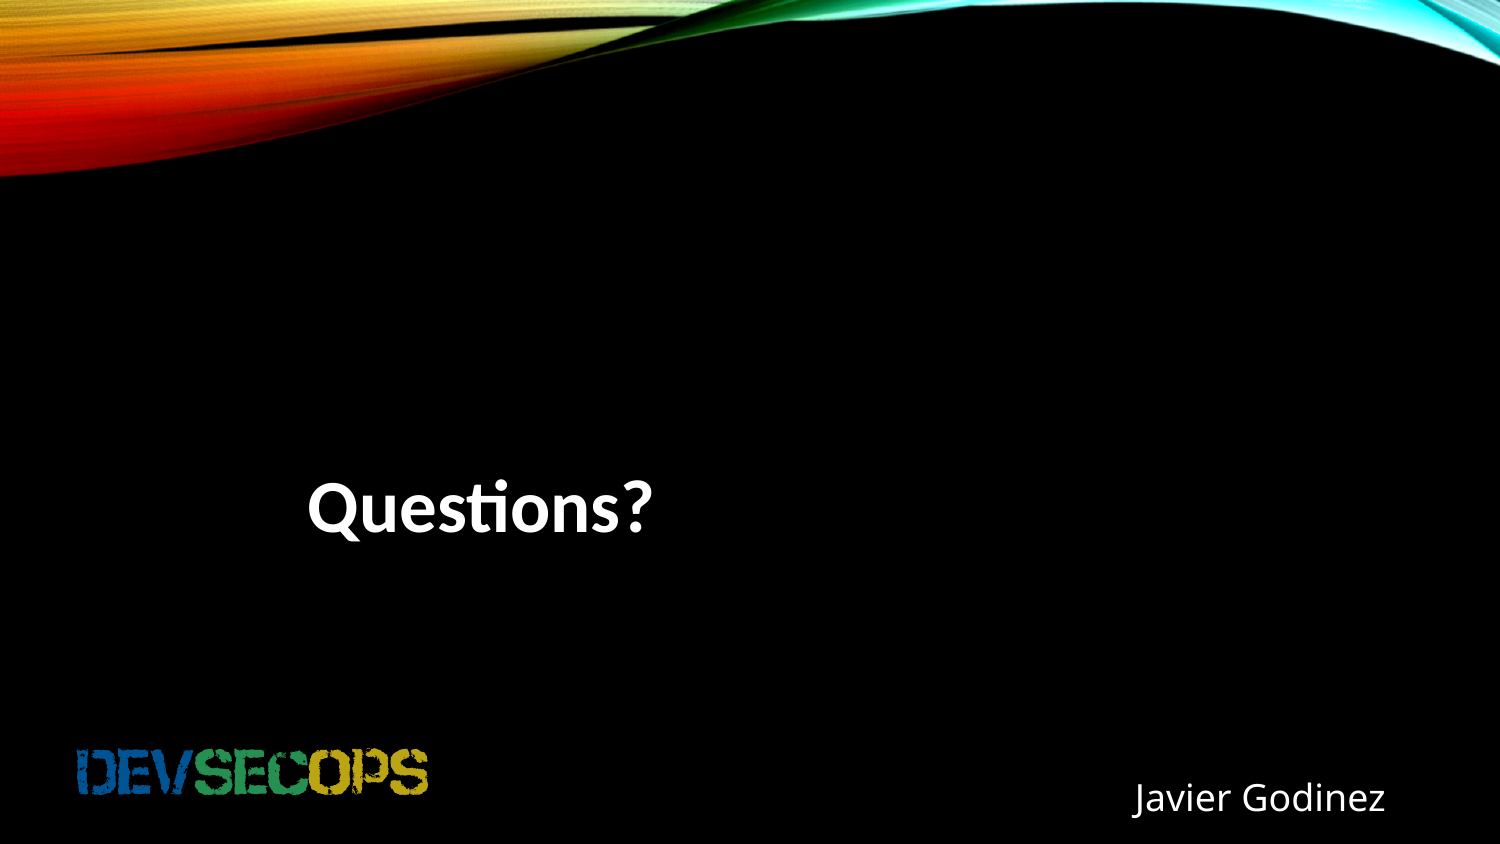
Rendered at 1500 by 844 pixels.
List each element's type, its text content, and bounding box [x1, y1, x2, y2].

title Questions? [292, 396, 1331, 609]
text_box Javier Godinez [1119, 766, 1464, 828]
picture [64, 735, 441, 823]
picture [0, 0, 1500, 178]
